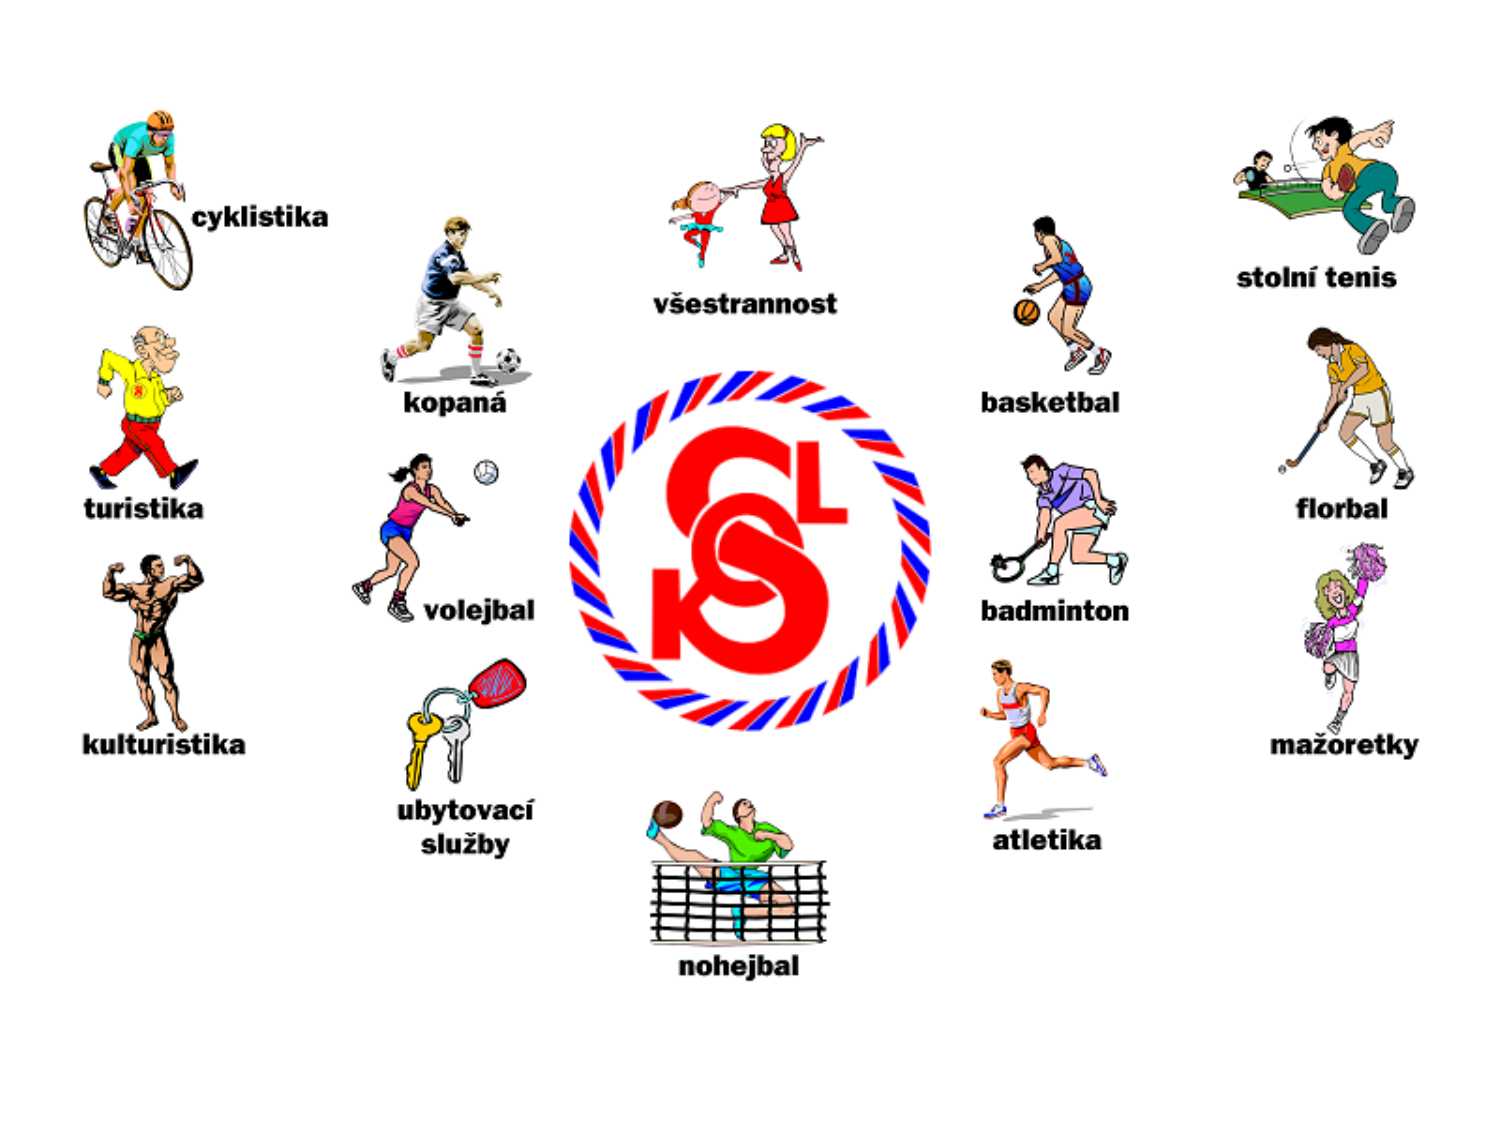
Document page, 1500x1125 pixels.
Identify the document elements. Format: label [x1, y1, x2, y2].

list [74, 106, 1426, 1000]
